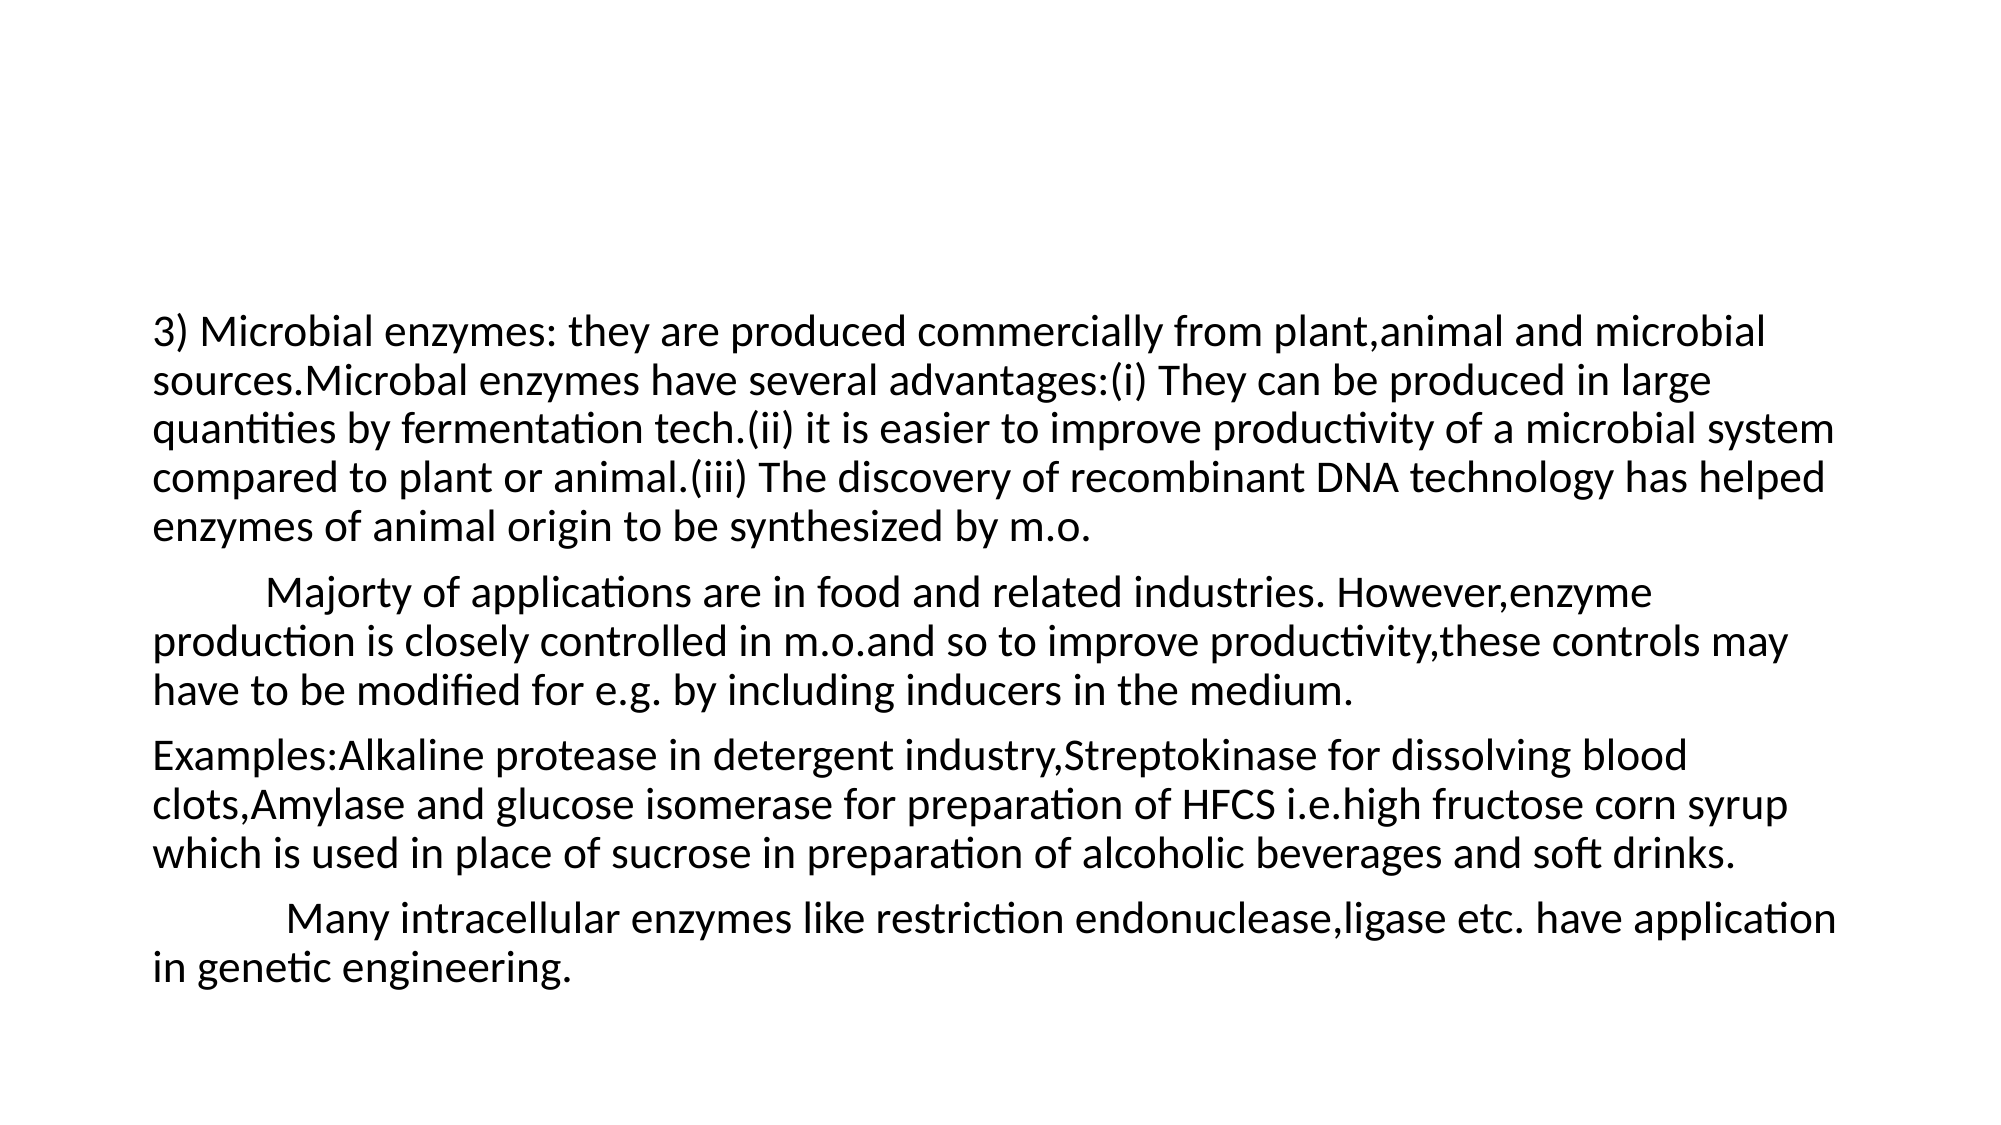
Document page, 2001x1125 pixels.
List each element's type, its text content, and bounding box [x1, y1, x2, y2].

list 3) Microbial enzymes: they are produced commercially from plant,animal and microbial sources.Microbal enzymes have several advantages:(i) They can be produced in large quantities by fermentation tech.(ii) it is easier to improve productivity of a microbial system compared to plant or animal.(iii) The discovery of recombinant DNA technology has helped enzymes of animal origin to be synthesized by m.o. Majorty of applications are in food and related industries. However,enzyme production is closely controlled in m.o.and so to improve productivity,these controls may have to be modified for e.g. by including inducers in the medium. Examples:Alkaline protease in detergent industry,Streptokinase for dissolving blood clots,Amylase and glucose isomerase for preparation of HFCS i.e.high fructose corn syrup which is used in place of sucrose in preparation of alcoholic beverages and soft drinks. Many intracellular enzymes like restriction endonuclease,ligase etc. have application in genetic engineering. [137, 299, 1863, 1014]
